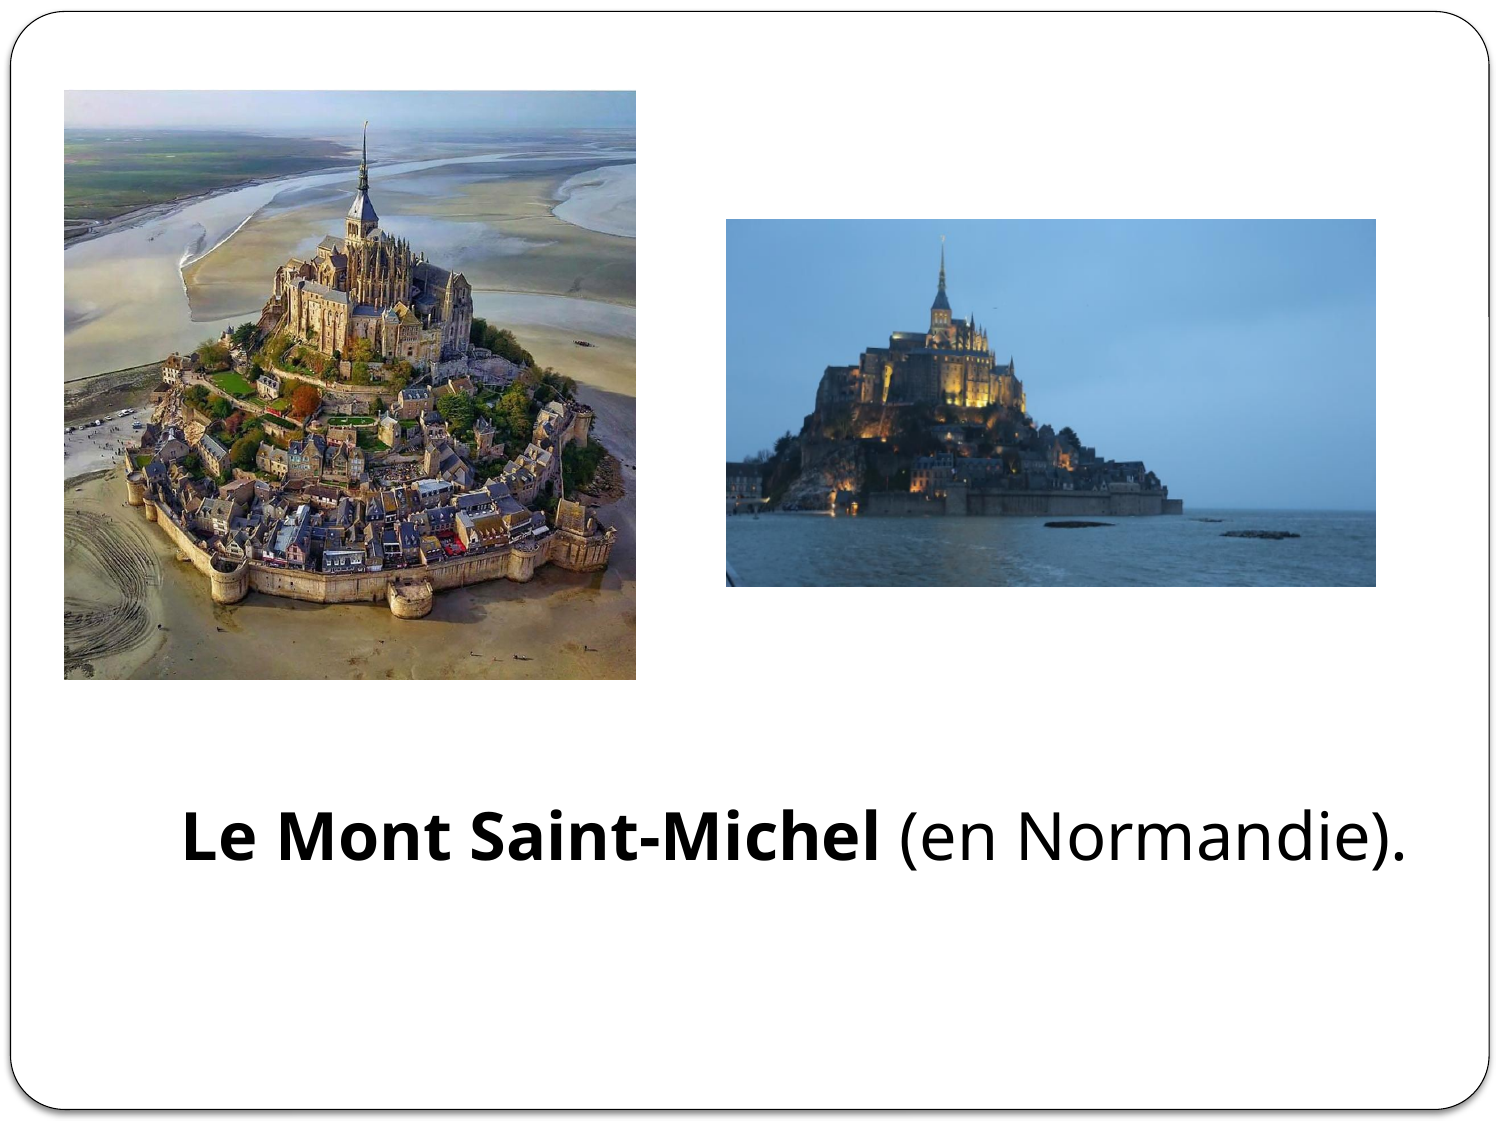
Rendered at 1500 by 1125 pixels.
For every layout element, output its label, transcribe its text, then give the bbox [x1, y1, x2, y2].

picture [64, 89, 636, 680]
picture [726, 219, 1377, 587]
text_box Le Mont Saint-Michel (en Normandie). [166, 786, 1425, 882]
